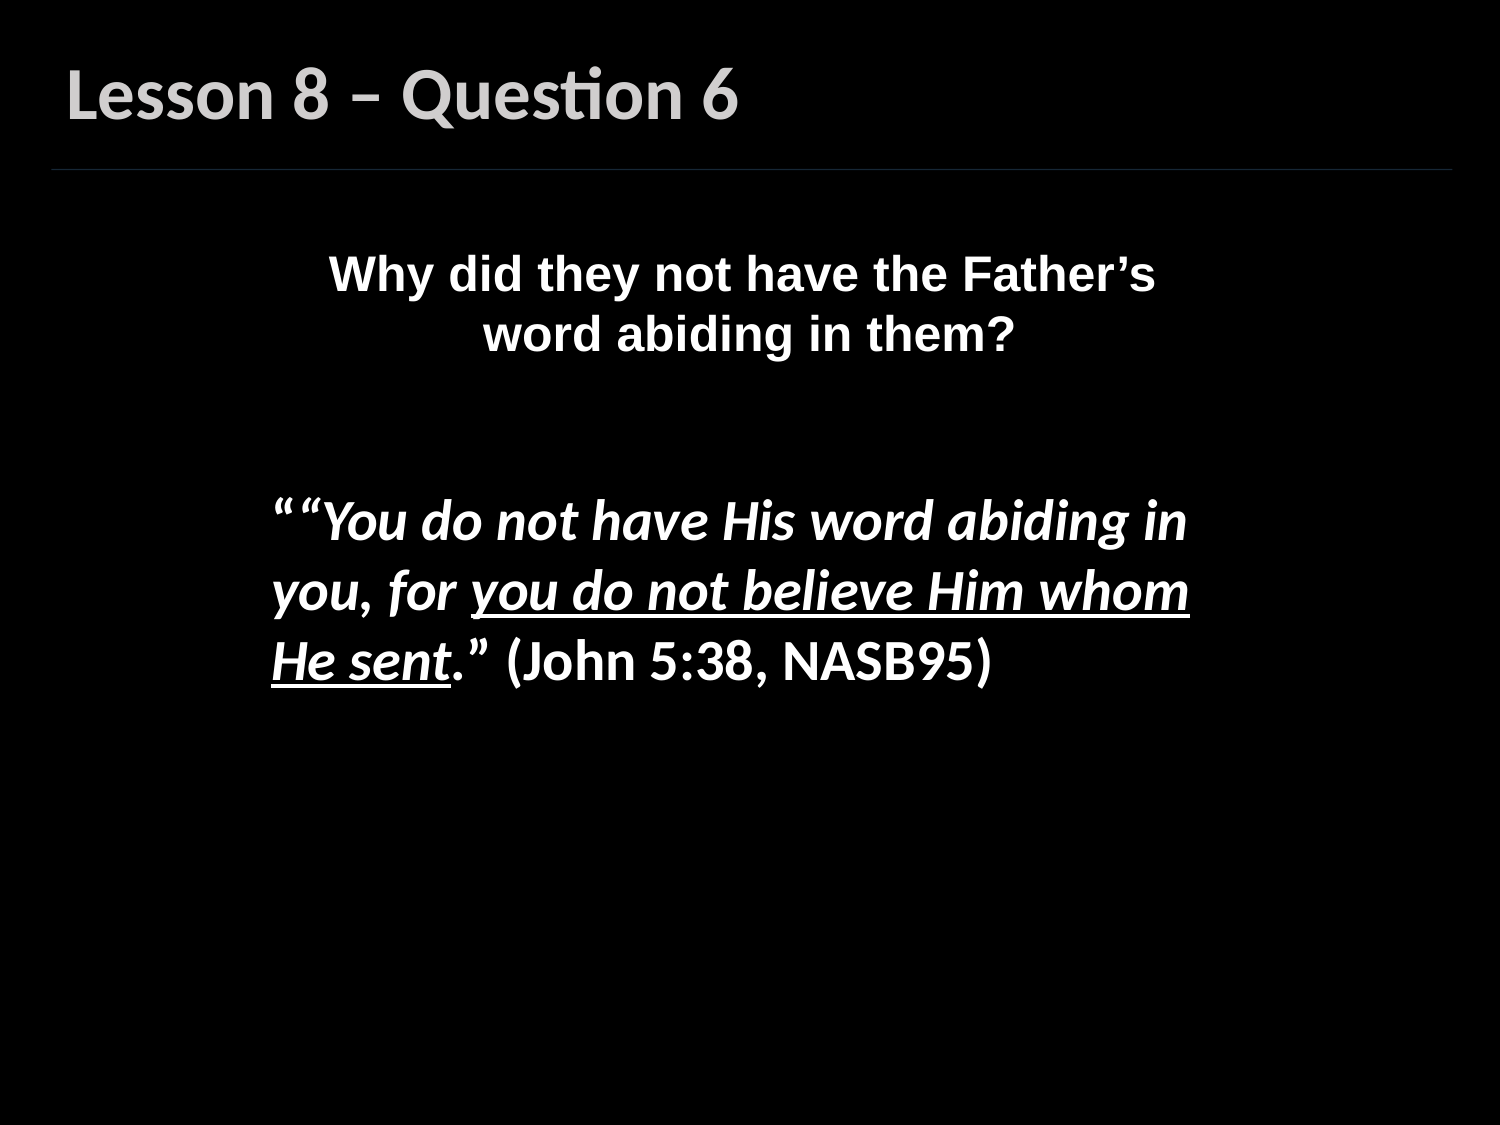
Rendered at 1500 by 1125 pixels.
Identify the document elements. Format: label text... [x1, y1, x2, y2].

text_box Why did they not have the Father’s word abiding in them? [0, 233, 1500, 369]
text_box ““You do not have His word abiding in you, for you do not believe Him whom He sent.” (John 5:38, NASB95) [256, 474, 1244, 700]
text_box Lesson 8 – Question 6 [51, 37, 1449, 150]
